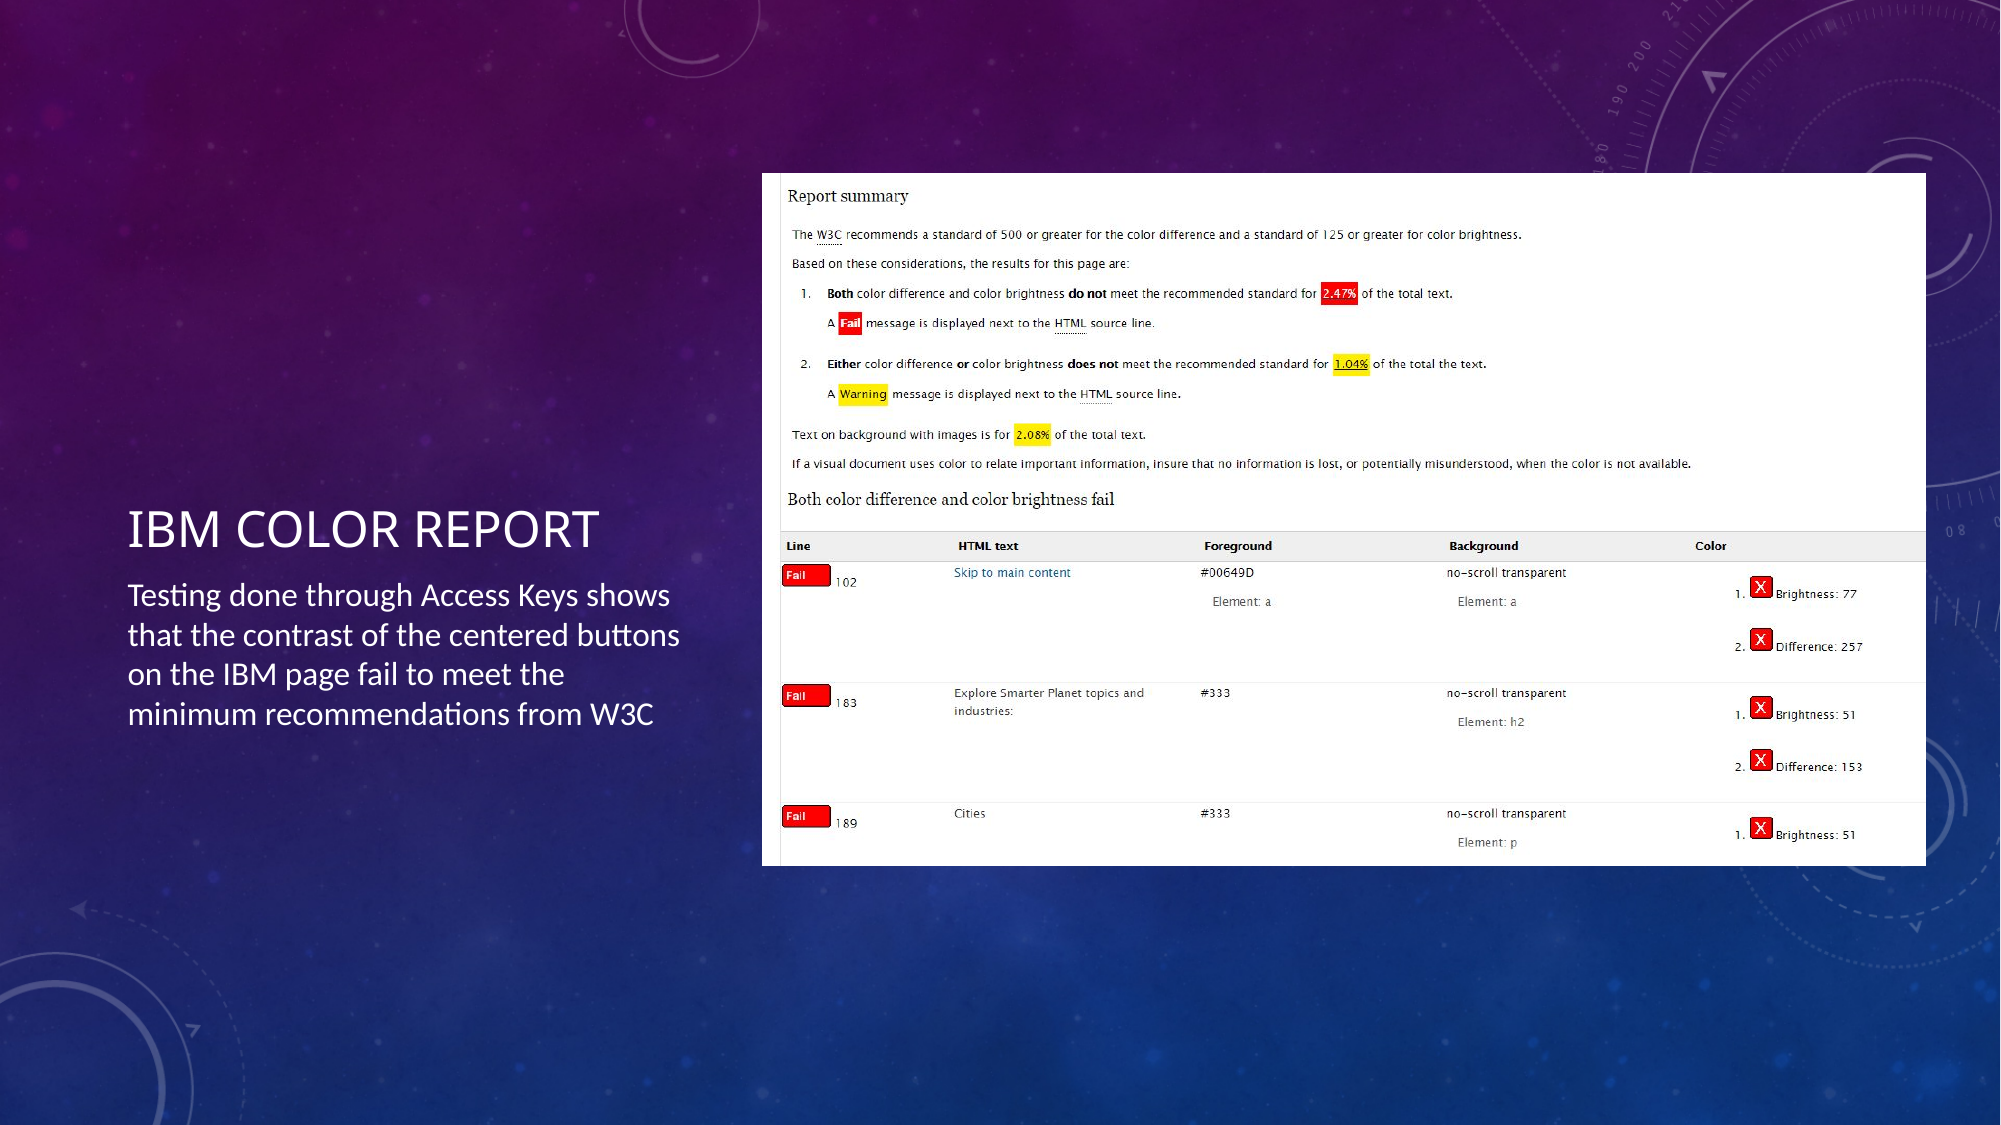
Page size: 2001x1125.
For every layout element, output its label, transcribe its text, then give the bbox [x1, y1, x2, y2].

picture [0, 0, 2001, 1125]
title IBM Color Report [112, 340, 717, 565]
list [762, 173, 1926, 866]
list Testing done through Access Keys shows that the contrast of the centered buttons on the IBM page fail to meet the minimum recommendations from W3C [112, 565, 717, 866]
